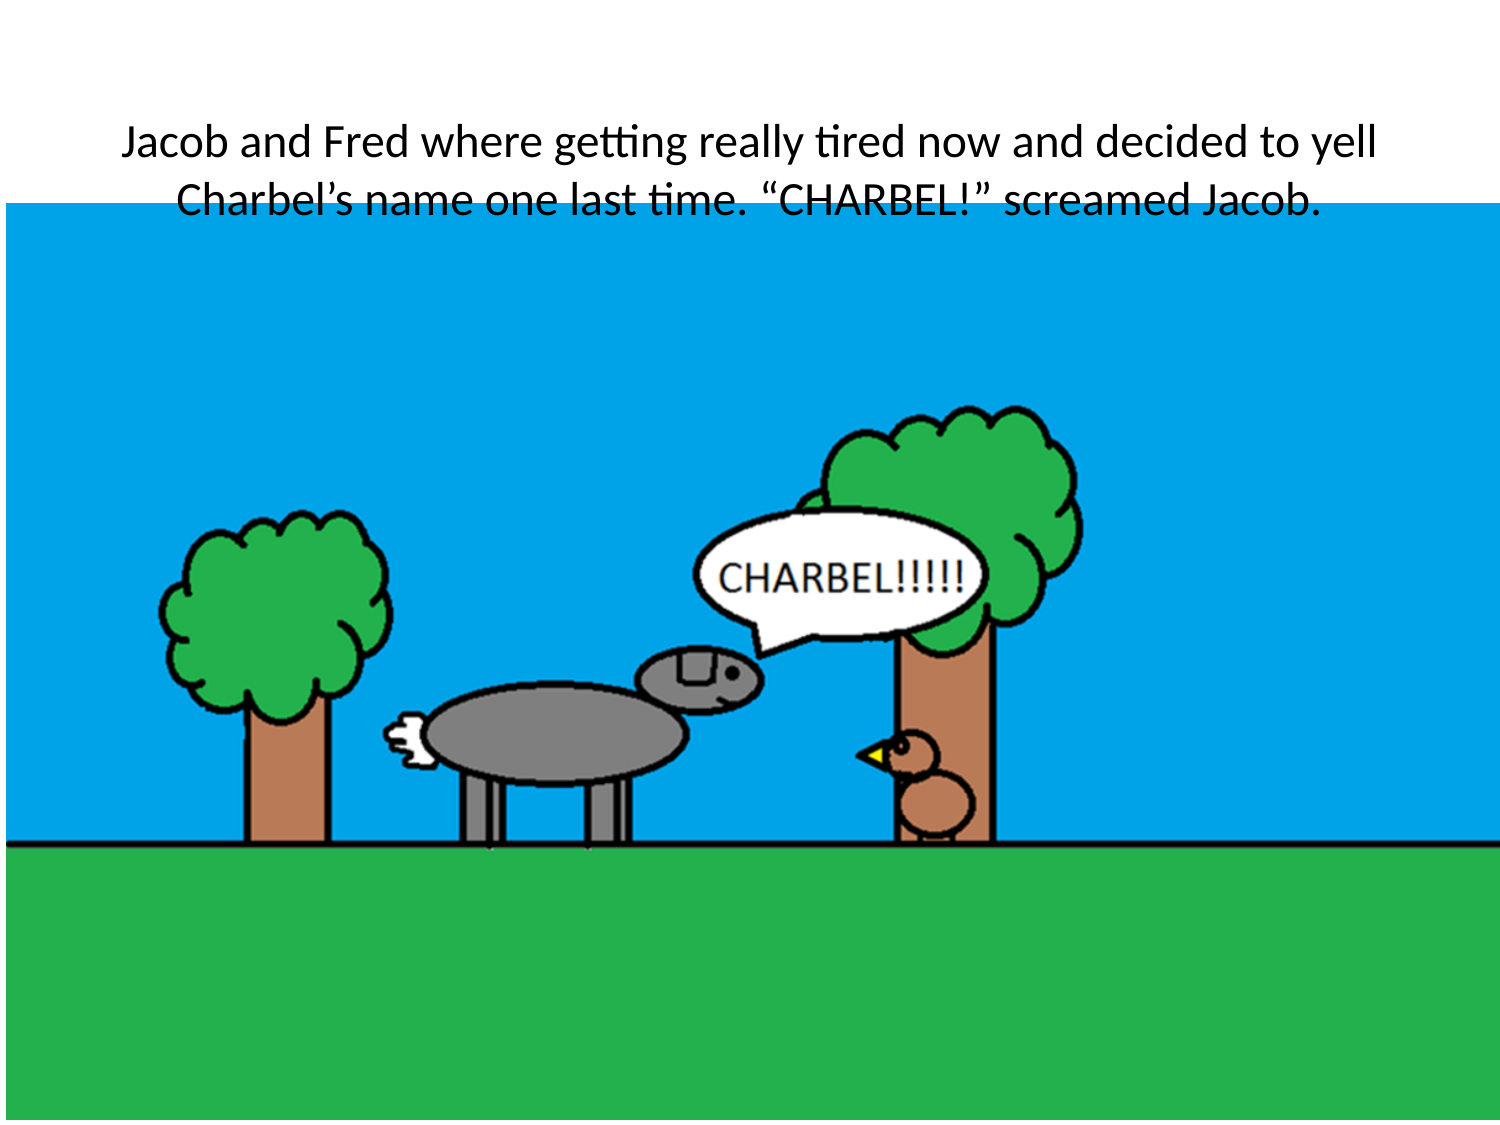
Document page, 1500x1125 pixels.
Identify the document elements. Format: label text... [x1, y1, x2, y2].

title Jacob and Fred where getting really tired now and decided to yell Charbel’s name one last time. “CHARBEL!” screamed Jacob. [75, 45, 1425, 201]
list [6, 203, 1500, 1121]
